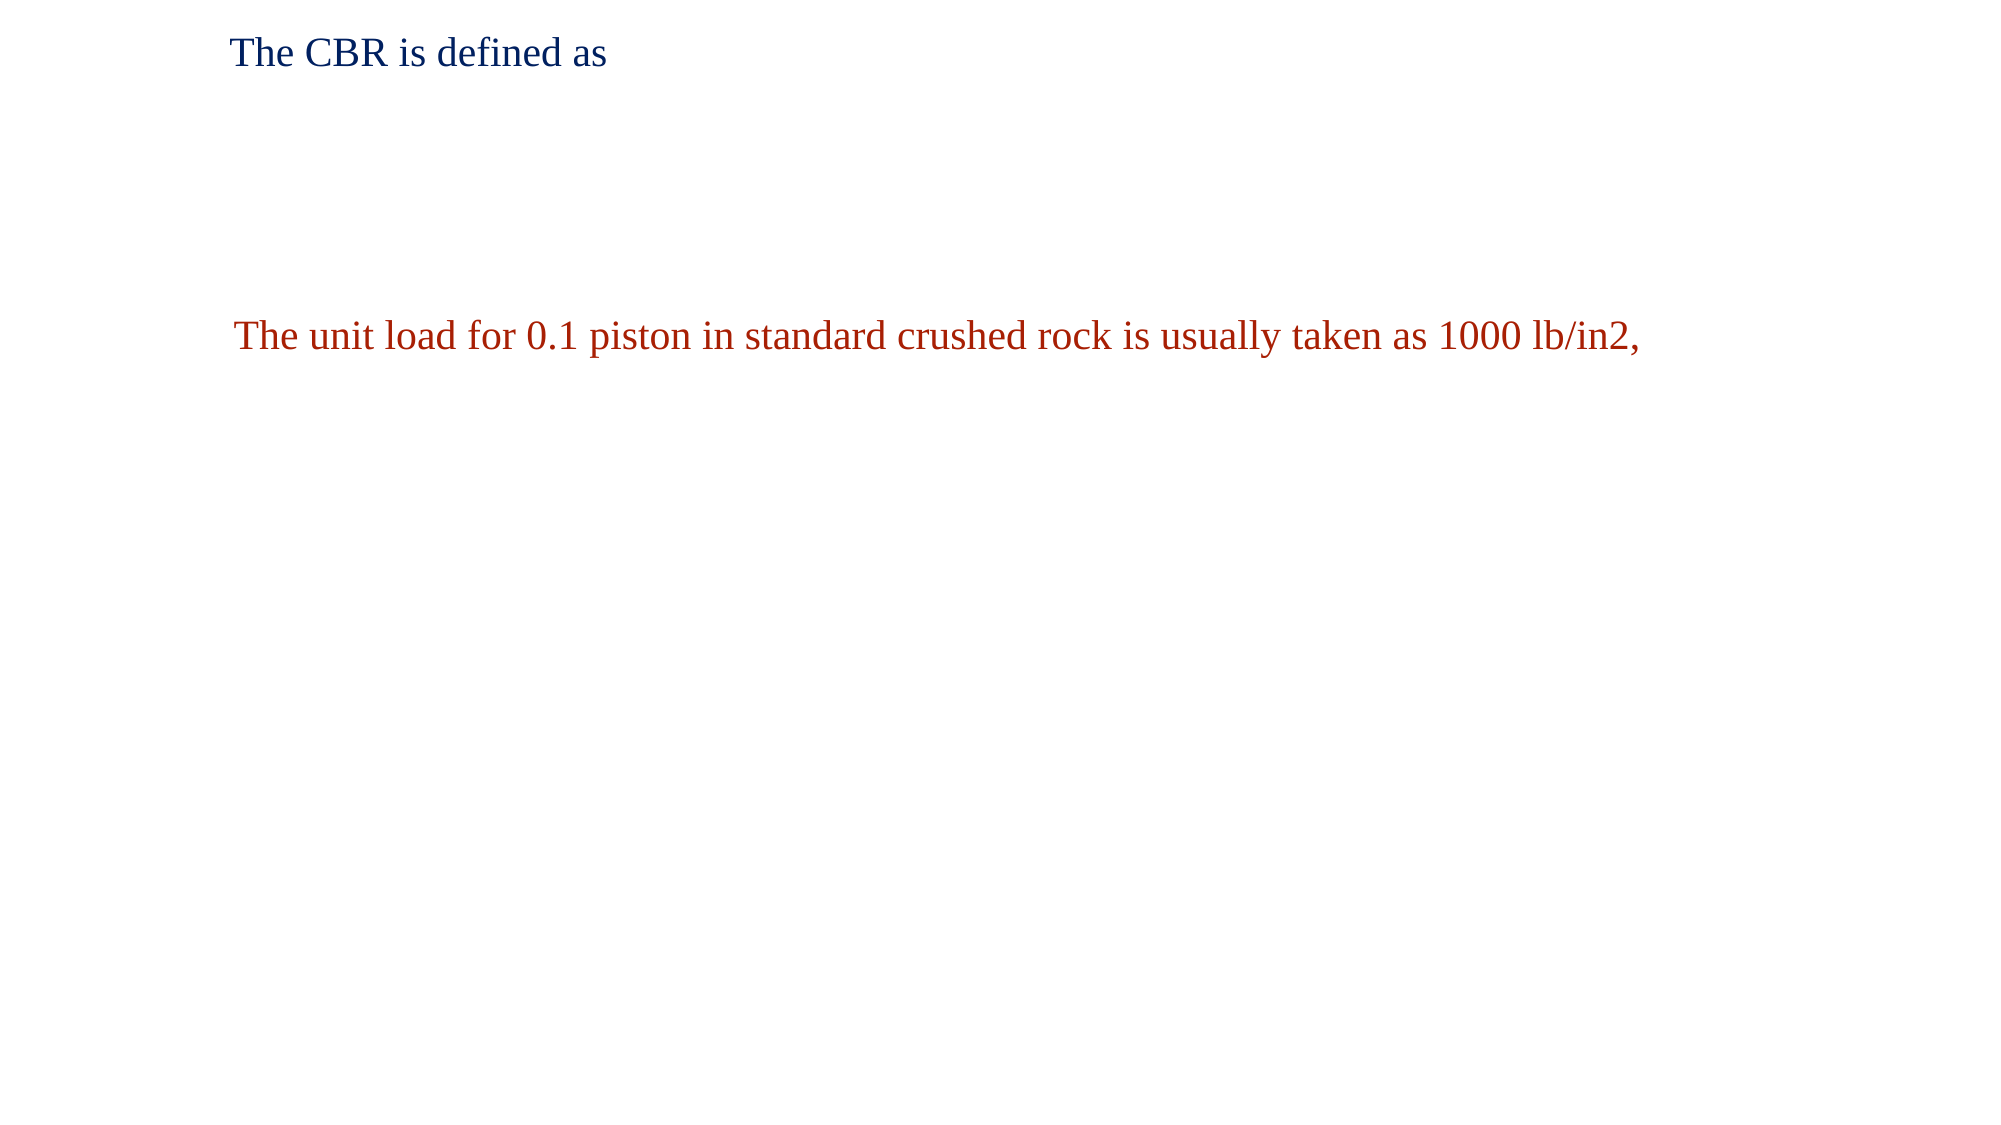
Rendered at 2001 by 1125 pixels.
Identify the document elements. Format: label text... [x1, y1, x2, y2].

text_box The CBR is defined as [214, 17, 676, 133]
text_box The unit load for 0.1 piston in standard crushed rock is usually taken as 1000 lb/in2, [218, 299, 1772, 365]
